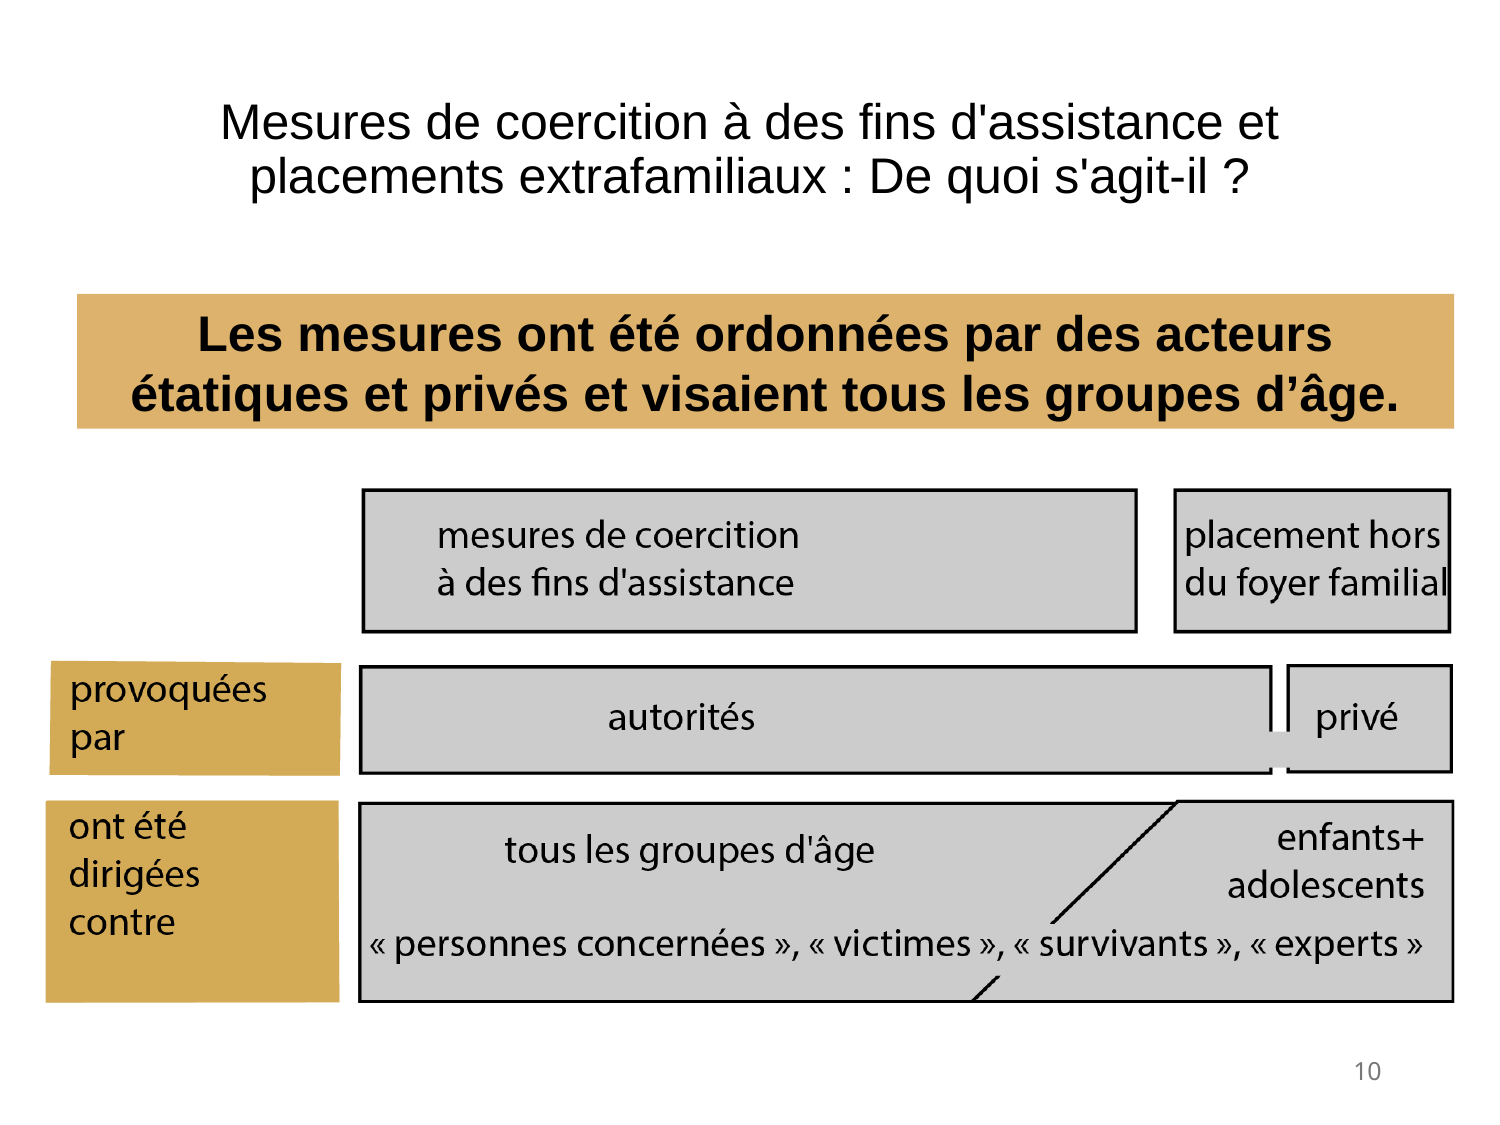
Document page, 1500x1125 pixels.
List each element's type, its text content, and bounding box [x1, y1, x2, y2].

text_box Les mesures ont été ordonnées par des acteurs étatiques et privés et visaient tous les groupes d’âge. [77, 293, 1455, 429]
picture [333, 483, 1455, 642]
slide_number 10 [1059, 1042, 1397, 1103]
picture [45, 651, 1455, 1017]
title Mesures de coercition à des fins d'assistance et placements extrafamiliaux : De quoi s'agit-il ? [103, 59, 1397, 240]
